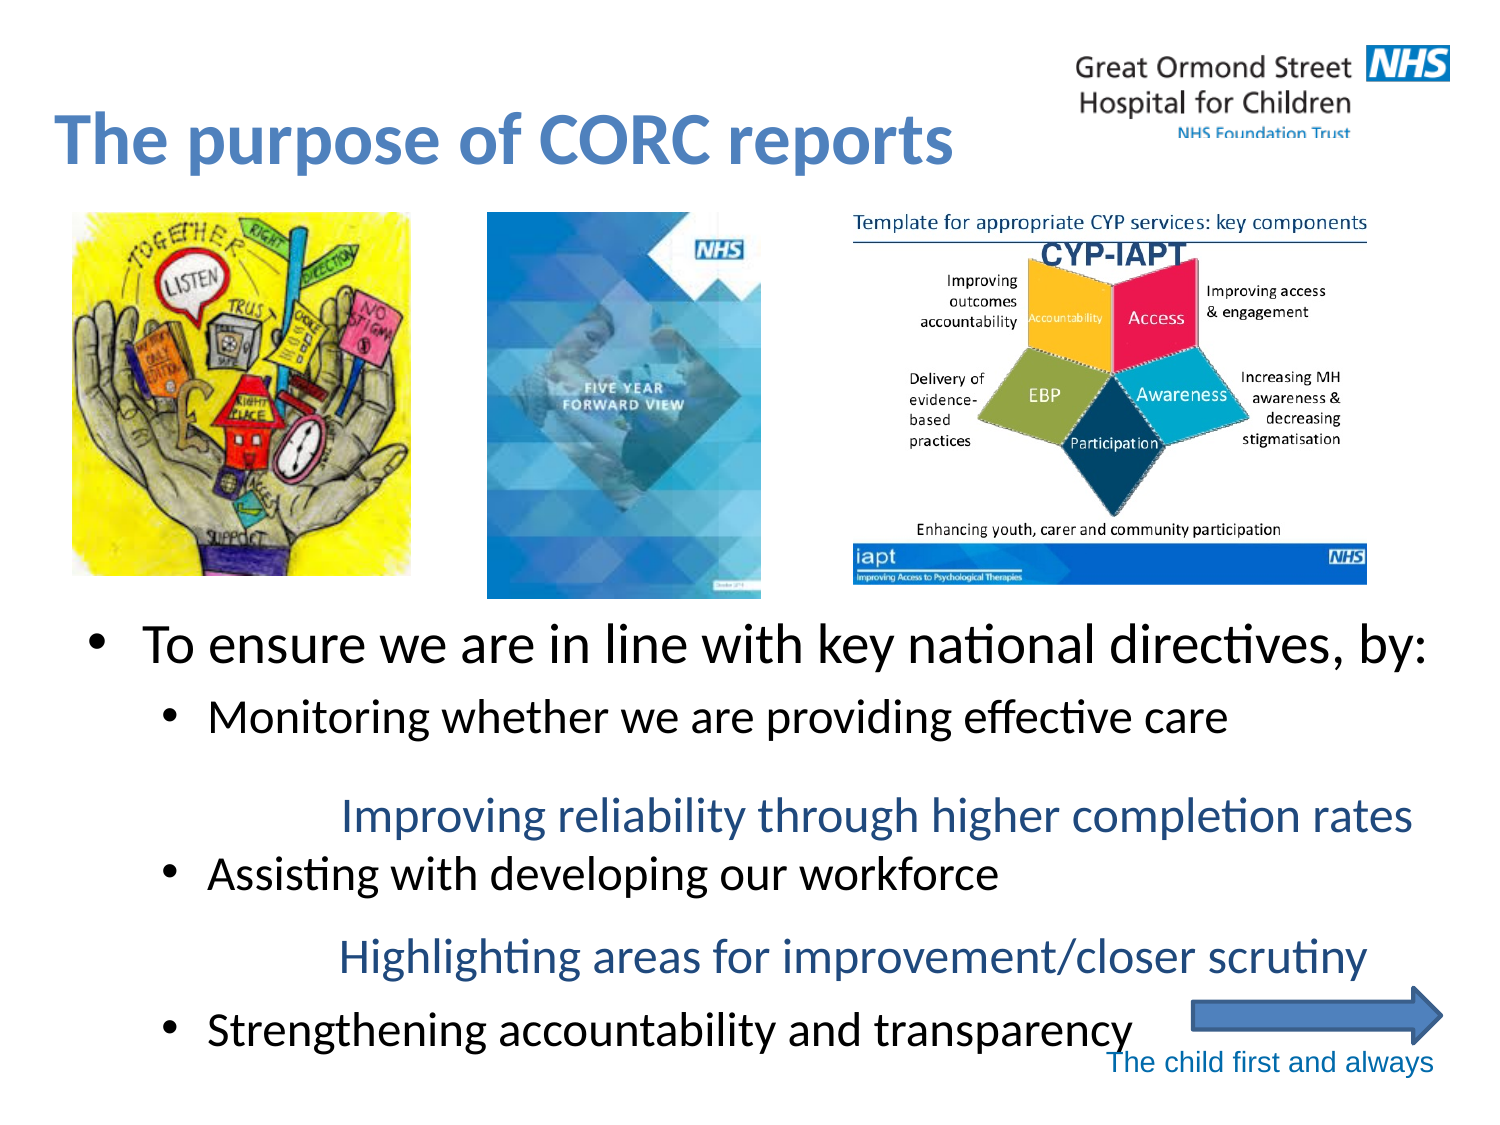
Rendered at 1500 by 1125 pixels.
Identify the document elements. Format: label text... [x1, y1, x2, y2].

title The purpose of CORC reports [39, 117, 1468, 243]
picture [486, 212, 761, 600]
picture [1075, 44, 1451, 138]
text_box Improving reliability through higher completion rates [304, 762, 1450, 862]
picture [853, 199, 1367, 585]
picture [72, 212, 411, 576]
text_box Highlighting areas for improvement/closer scrutiny [217, 902, 1490, 1004]
text_box [1190, 985, 1444, 1046]
list To ensure we are in line with key national directives, by: Monitoring whether we are providing effective care Assisting with developing our workforce Strengthening accountability and transparency [72, 199, 1481, 1071]
text_box The child first and always [1009, 1043, 1436, 1094]
